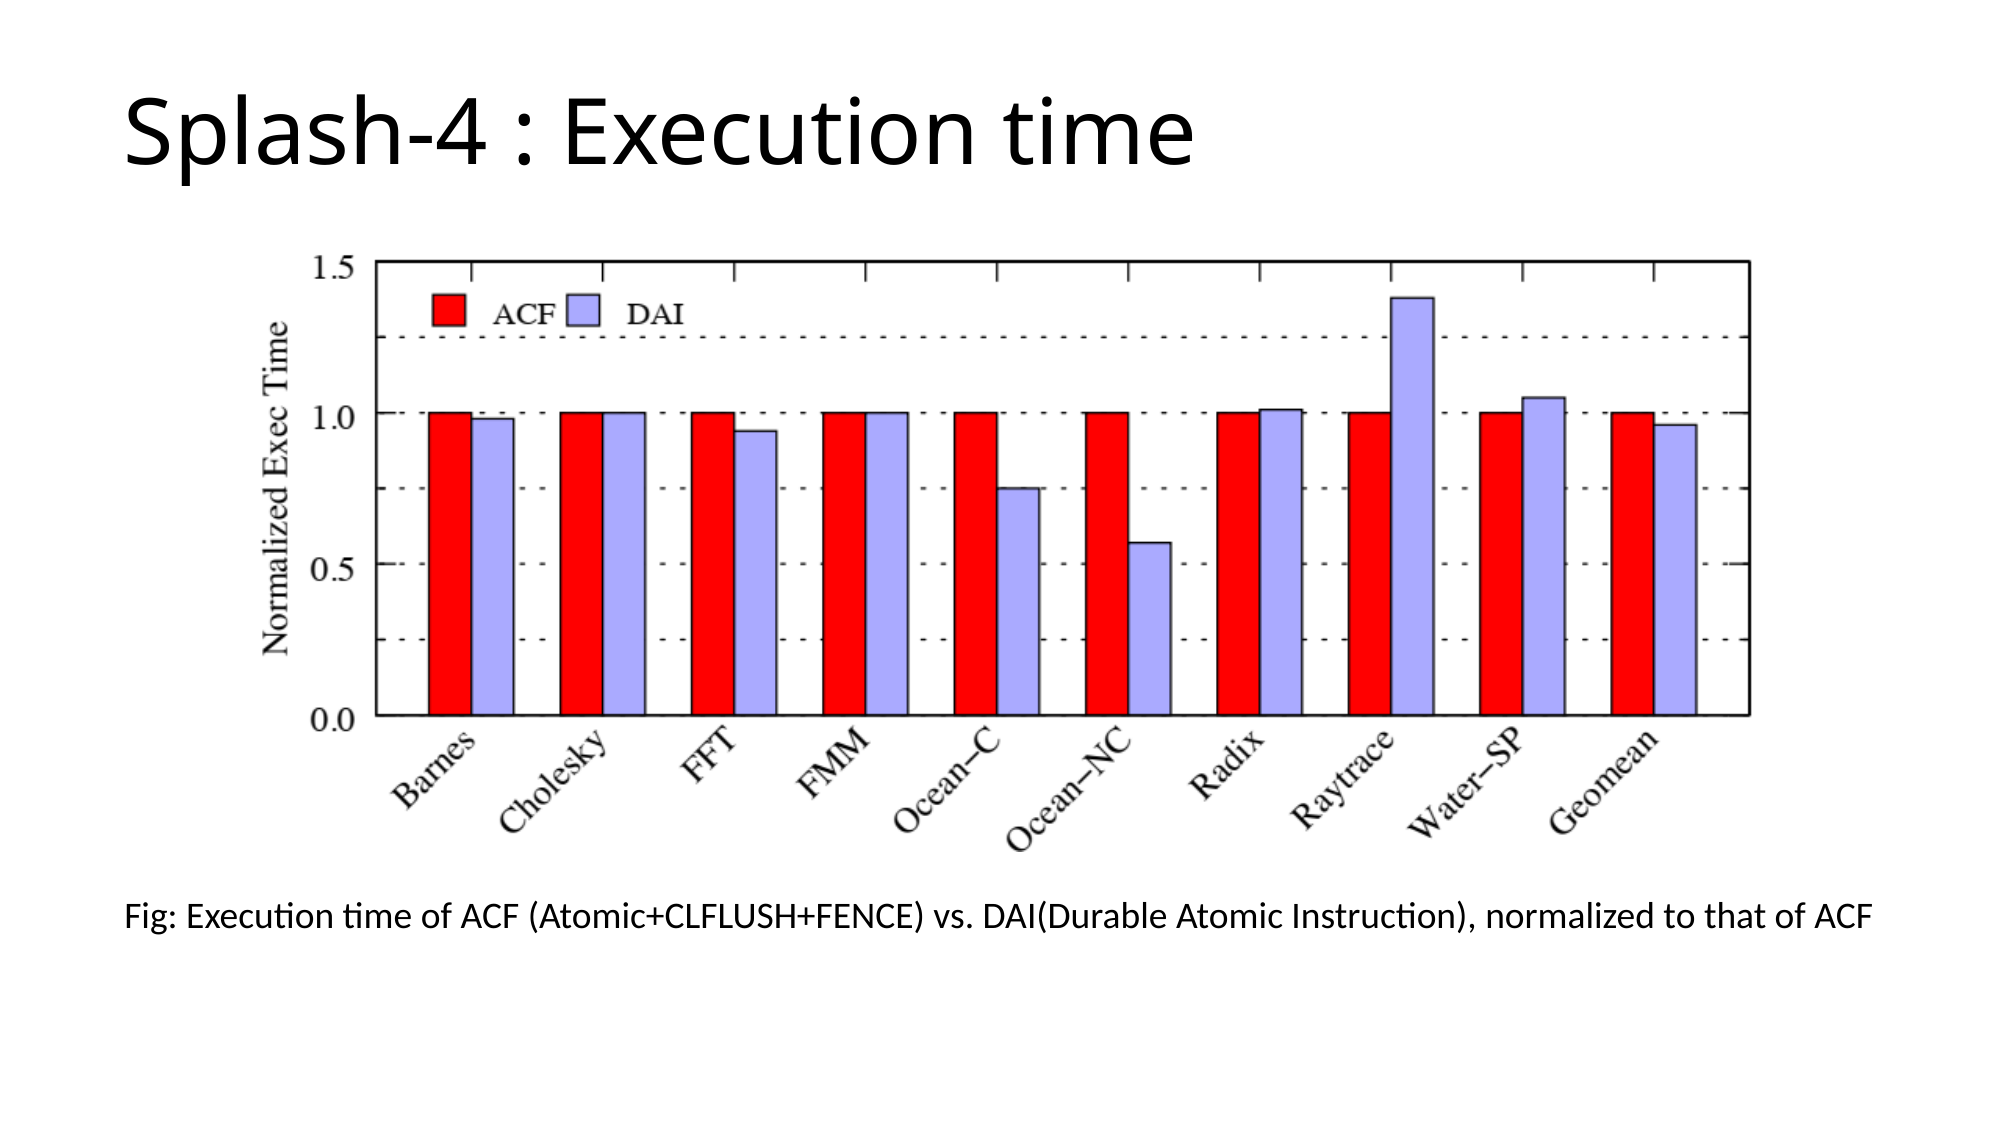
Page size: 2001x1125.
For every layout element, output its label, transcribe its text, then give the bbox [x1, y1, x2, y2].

title Splash-4 : Execution time [108, 26, 2000, 244]
text_box Fig: Execution time of ACF (Atomic+CLFLUSH+FENCE) vs. DAI(Durable Atomic Instruction), normalized to that of ACF [109, 884, 1891, 944]
picture [247, 243, 1753, 852]
